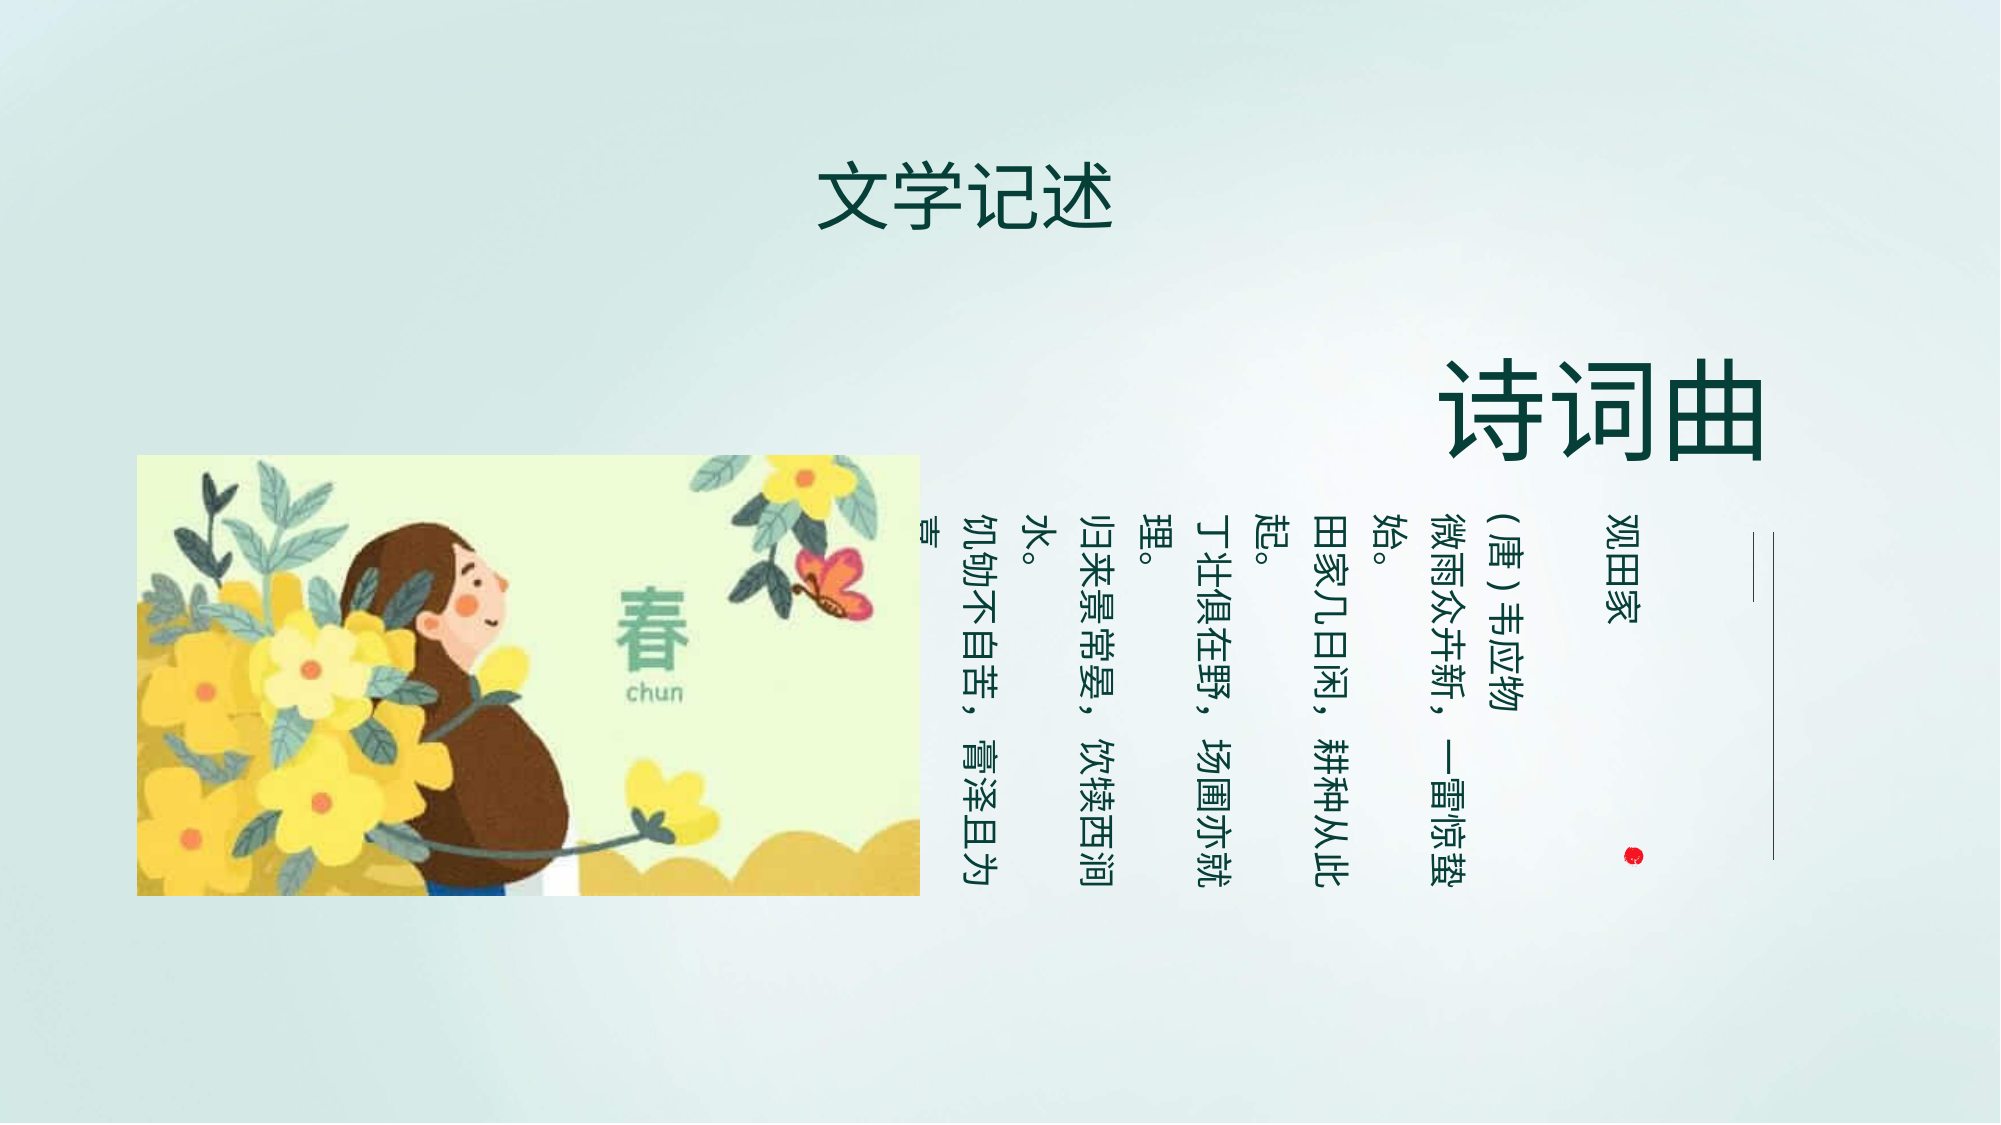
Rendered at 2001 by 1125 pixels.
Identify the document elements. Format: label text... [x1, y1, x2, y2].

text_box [1047, 332, 1820, 938]
picture [0, 0, 2001, 1123]
text_box 文学记述 [800, 142, 1131, 248]
